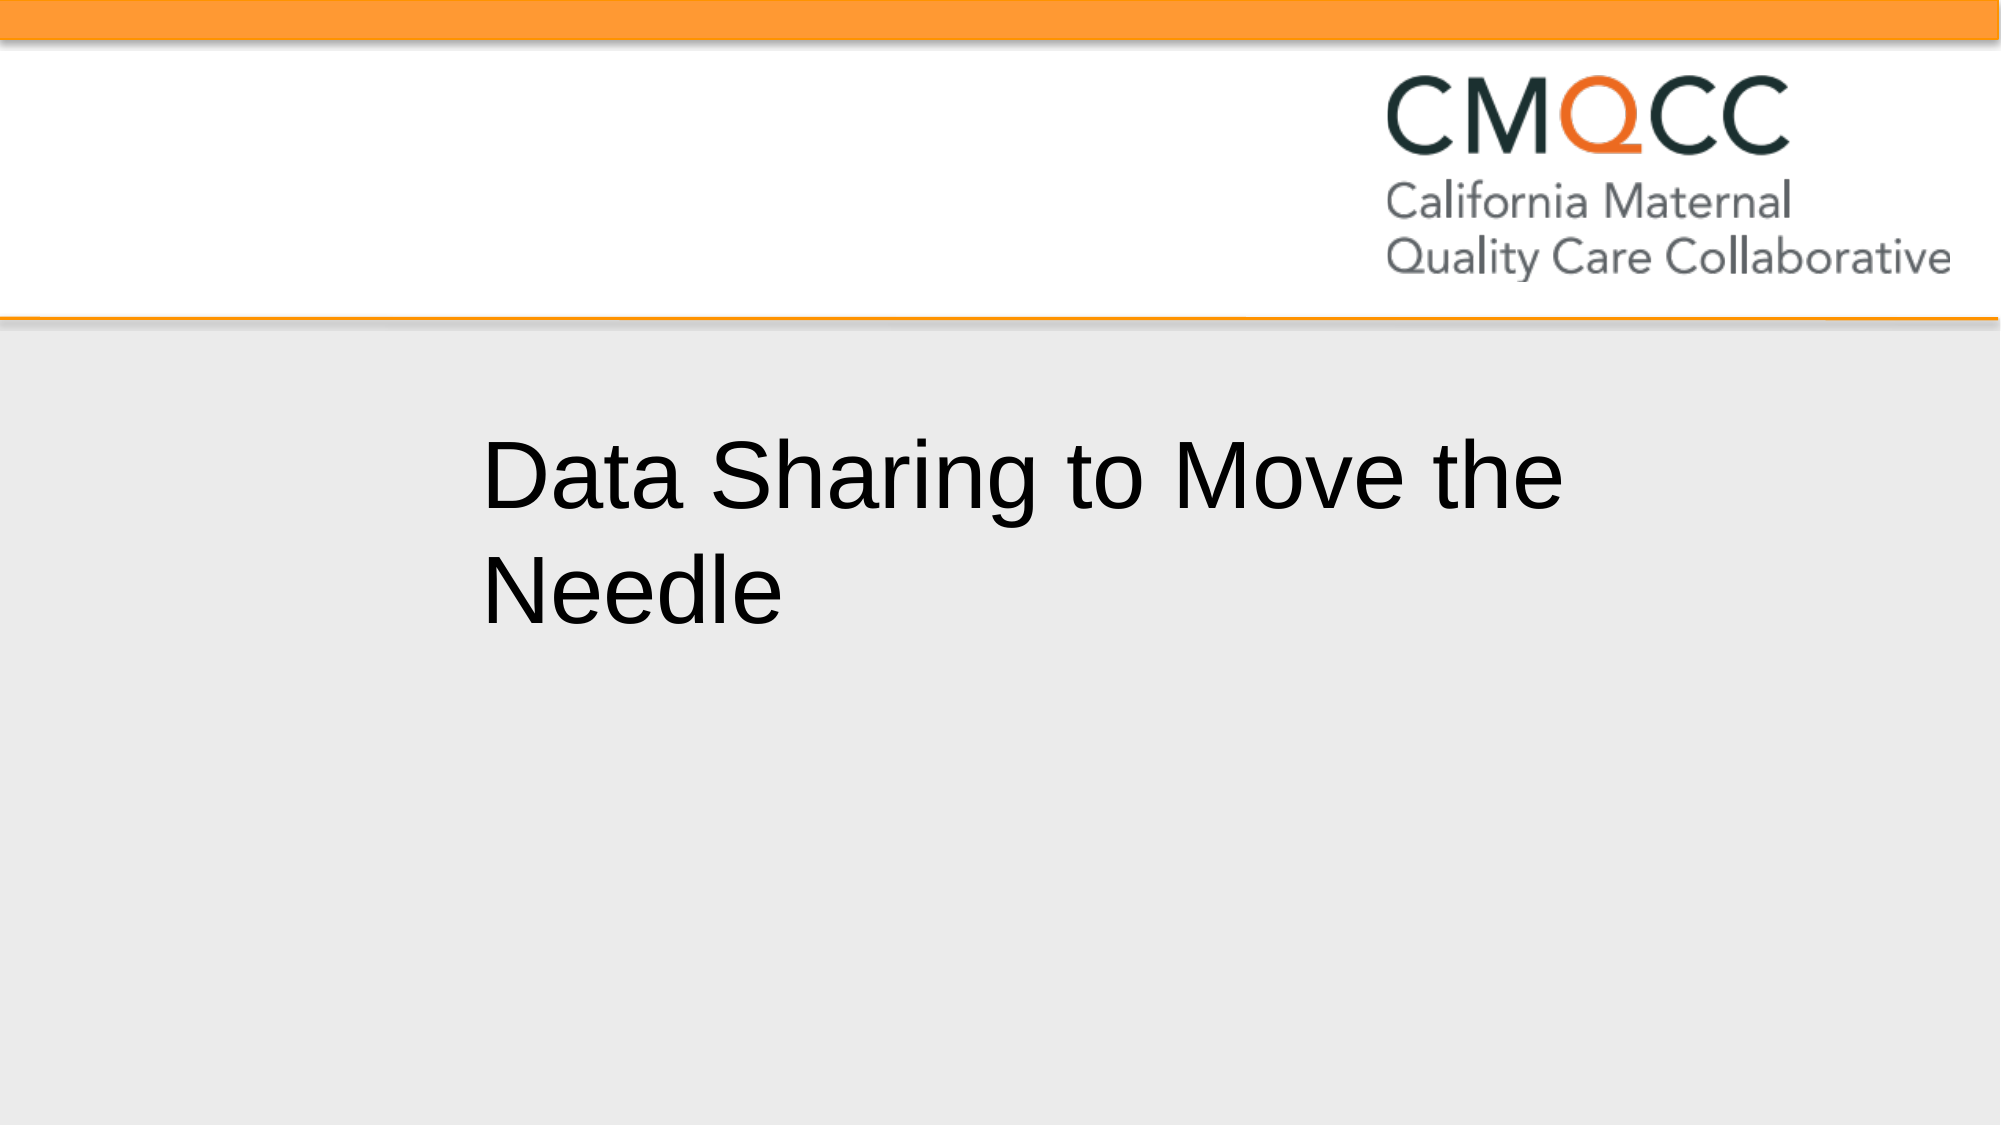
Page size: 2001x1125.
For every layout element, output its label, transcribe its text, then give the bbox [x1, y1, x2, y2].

title Data Sharing to Move the Needle [465, 346, 1783, 710]
